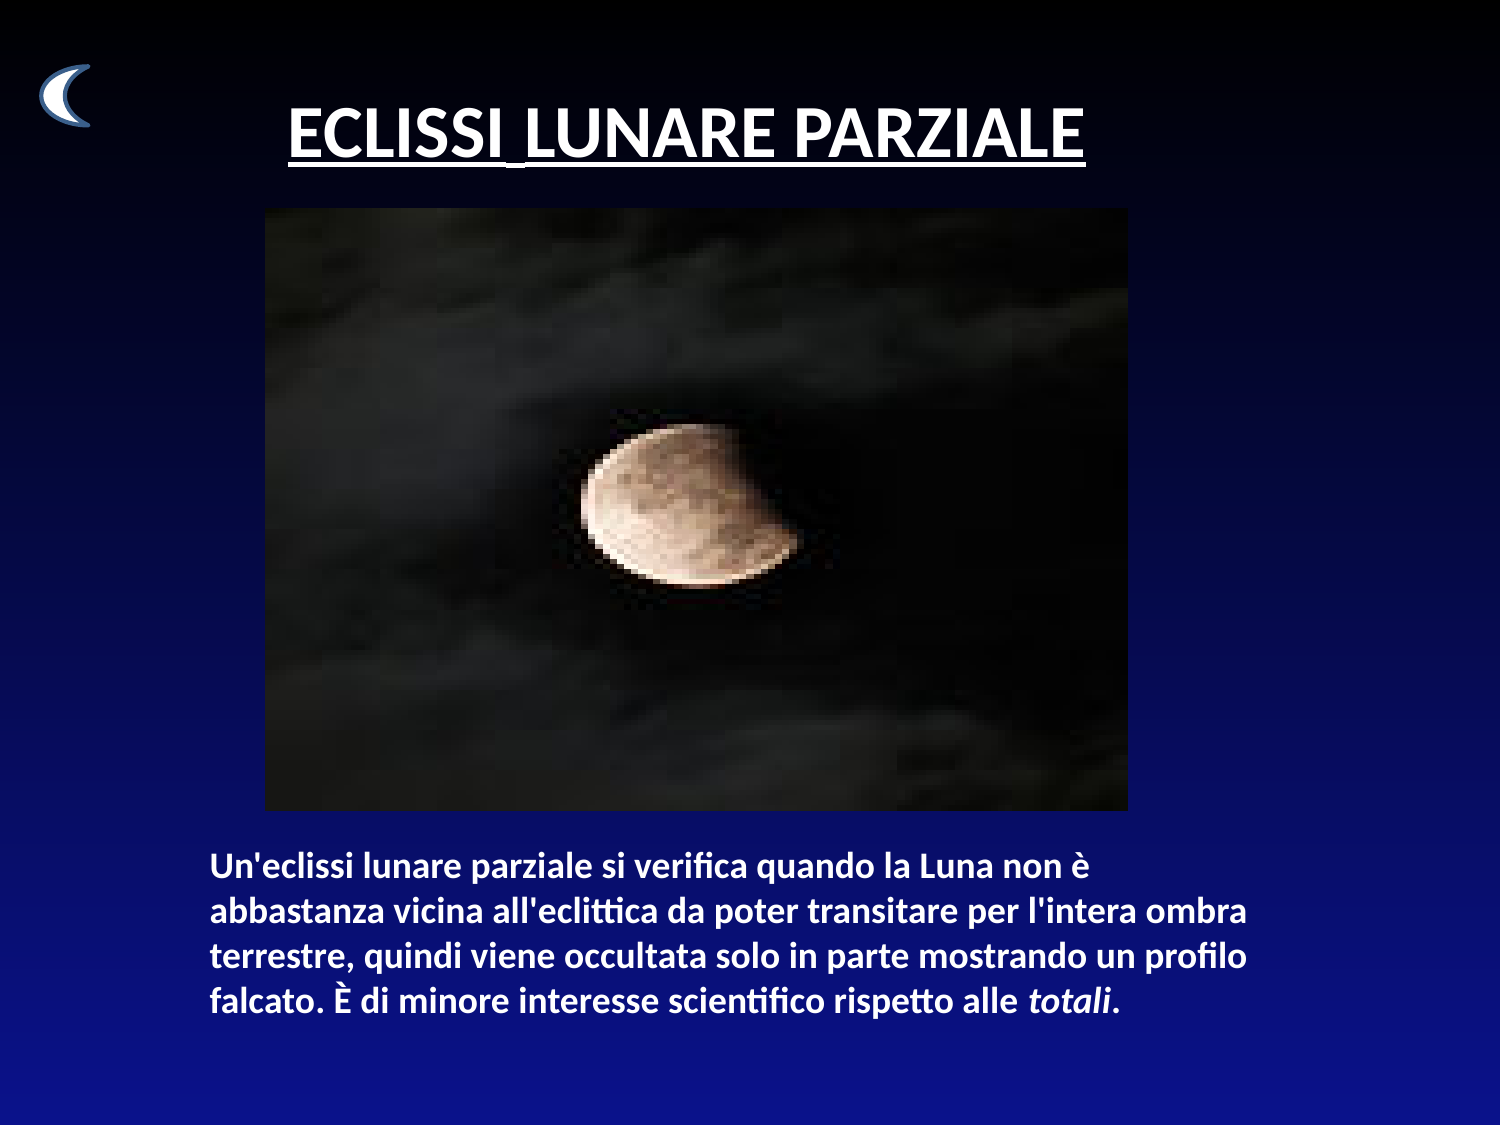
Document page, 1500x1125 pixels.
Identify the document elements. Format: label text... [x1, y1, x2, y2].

picture [265, 207, 1129, 811]
text_box ECLISSI LUNARE PARZIALE [171, 66, 1211, 182]
text_box Un'eclissi lunare parziale si verifica quando la Luna non è abbastanza vicina all'eclittica da poter transitare per l'intera ombra terrestre, quindi viene occultata solo in parte mostrando un profilo falcato. È di minore interesse scientifico rispetto alle totali. [194, 834, 1270, 1029]
text_box [39, 64, 91, 128]
